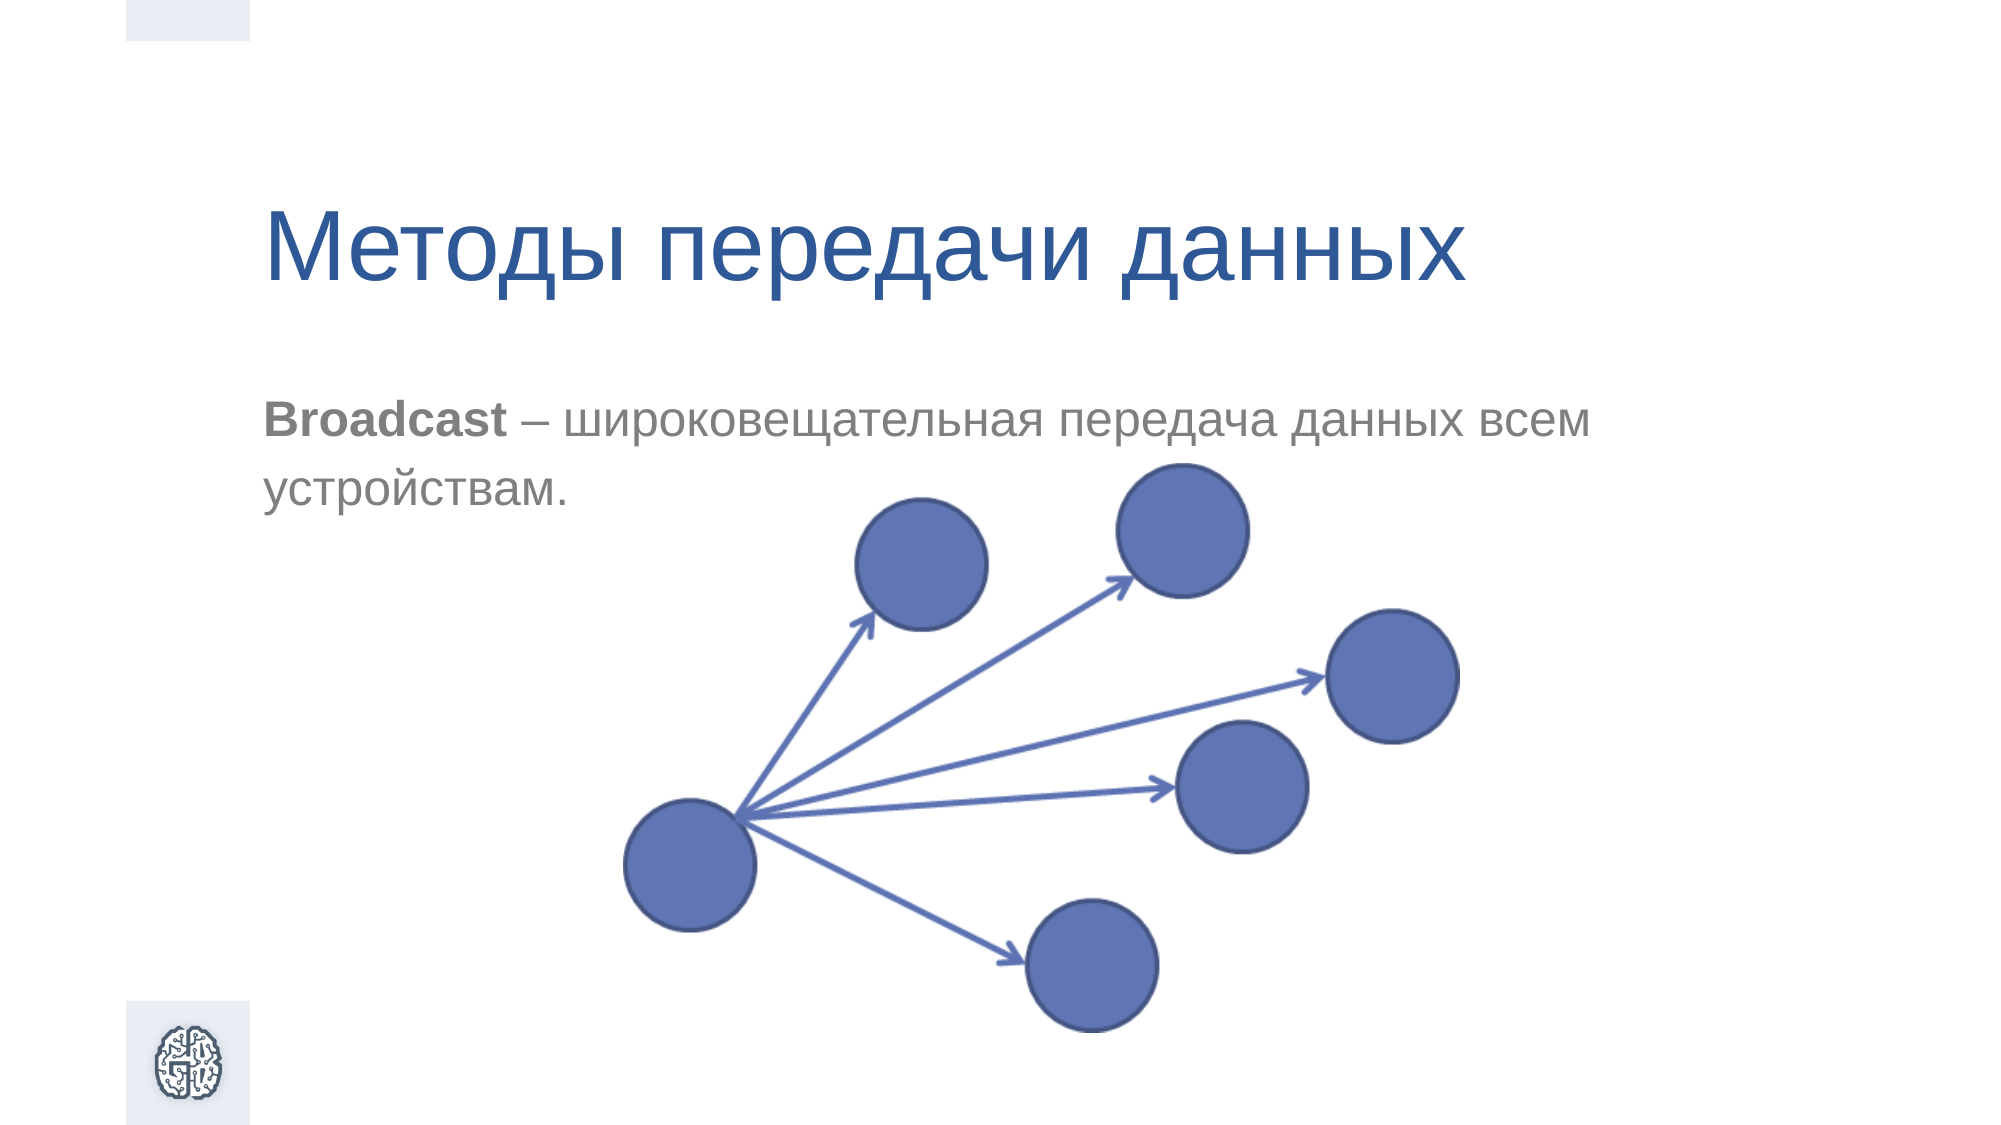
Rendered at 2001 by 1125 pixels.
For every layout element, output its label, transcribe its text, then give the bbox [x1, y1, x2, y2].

title Методы передачи данных [248, 124, 1752, 345]
picture [144, 1016, 232, 1110]
picture [623, 463, 1460, 1033]
list Broadcast – широковещательная передача данных всем устройствам. [248, 345, 1752, 594]
